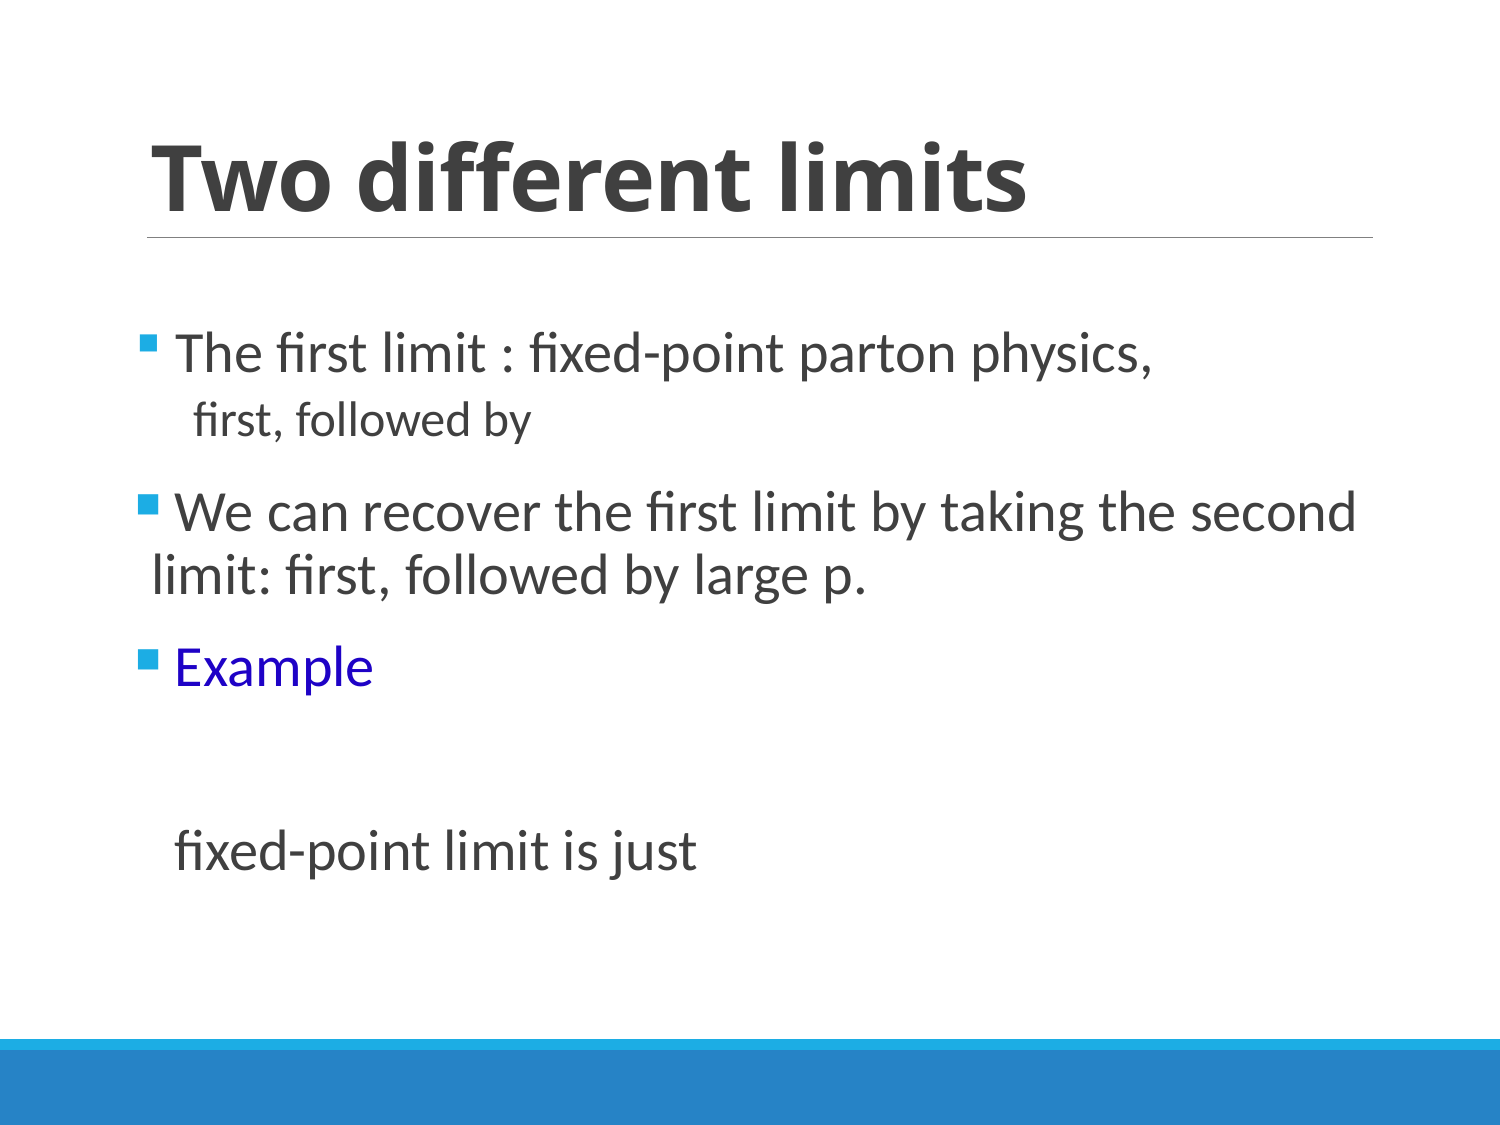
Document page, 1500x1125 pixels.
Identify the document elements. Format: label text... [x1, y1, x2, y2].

title Two different limits [135, 0, 1373, 238]
